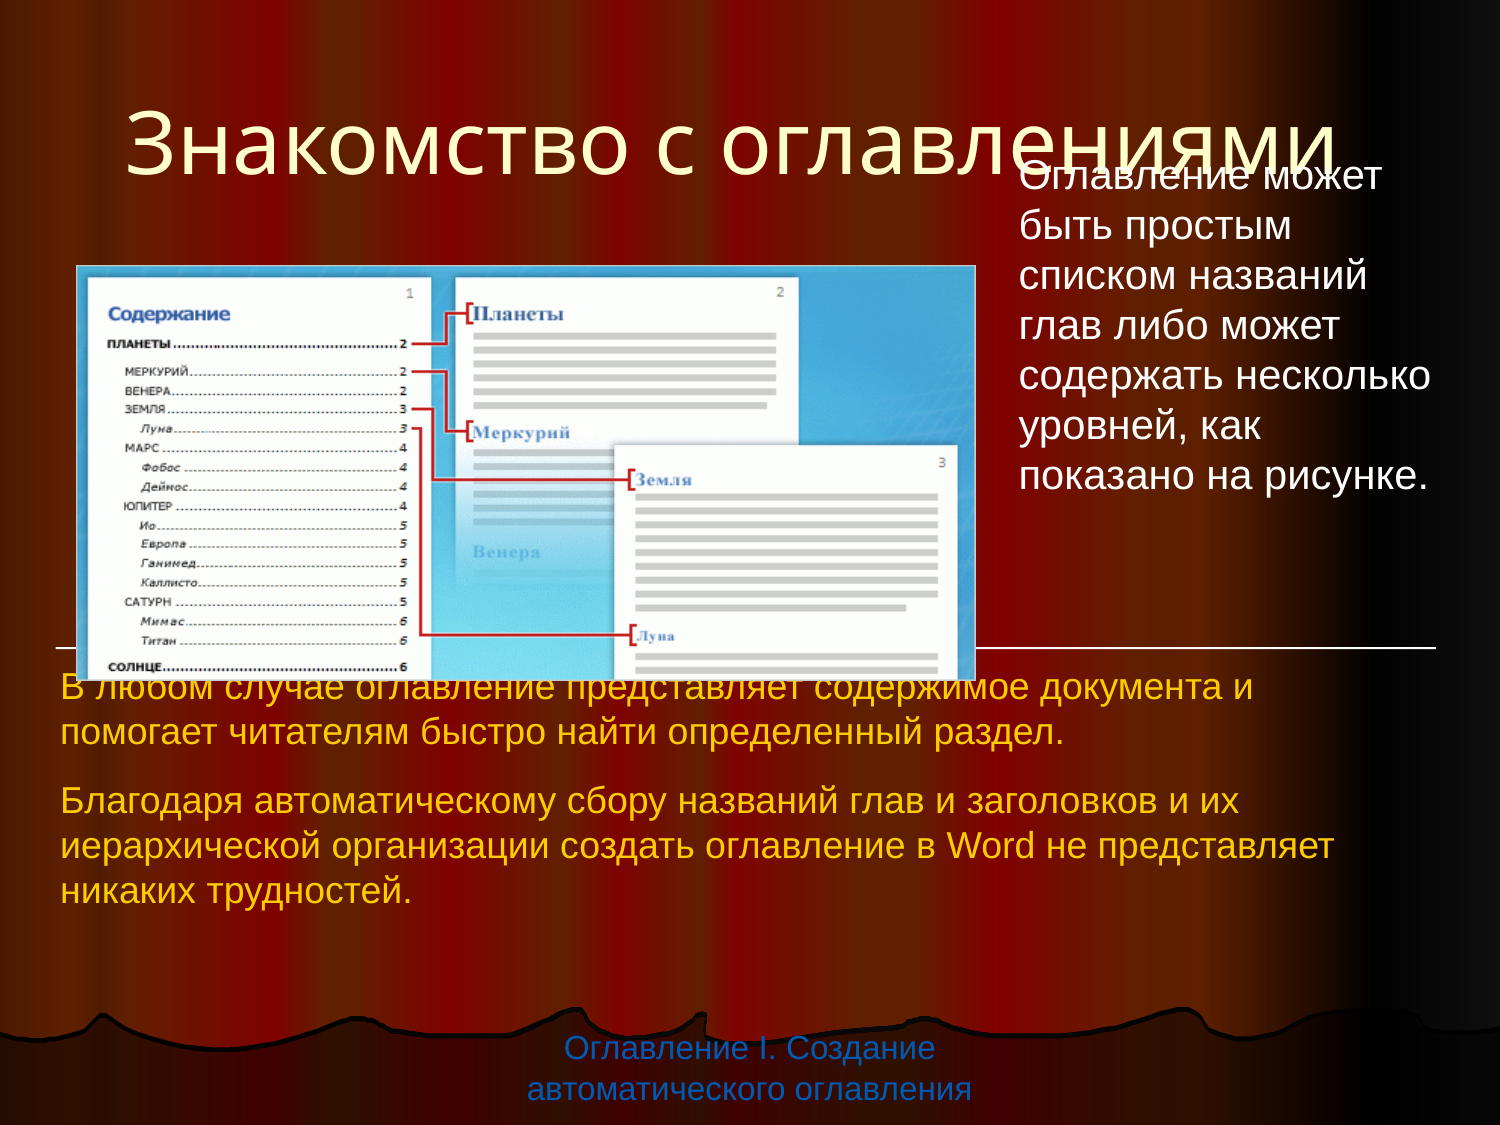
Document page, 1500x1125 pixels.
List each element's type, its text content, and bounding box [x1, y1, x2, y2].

text_box Оглавление может быть простым списком названий глав либо может содержать несколько уровней, как показано на рисунке. [1003, 140, 1454, 626]
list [76, 265, 976, 681]
text_box В любом случае оглавление представляет содержимое документа и помогает читателям быстро найти определенный раздел. Благодаря автоматическому сбору названий глав и заголовков и их иерархической организации создать оглавление в Word не представляет никаких трудностей. [45, 655, 1394, 977]
footer Оглавление I. Создание автоматического оглавления [445, 1035, 1055, 1115]
title Знакомство с оглавлениями [74, 45, 1392, 235]
